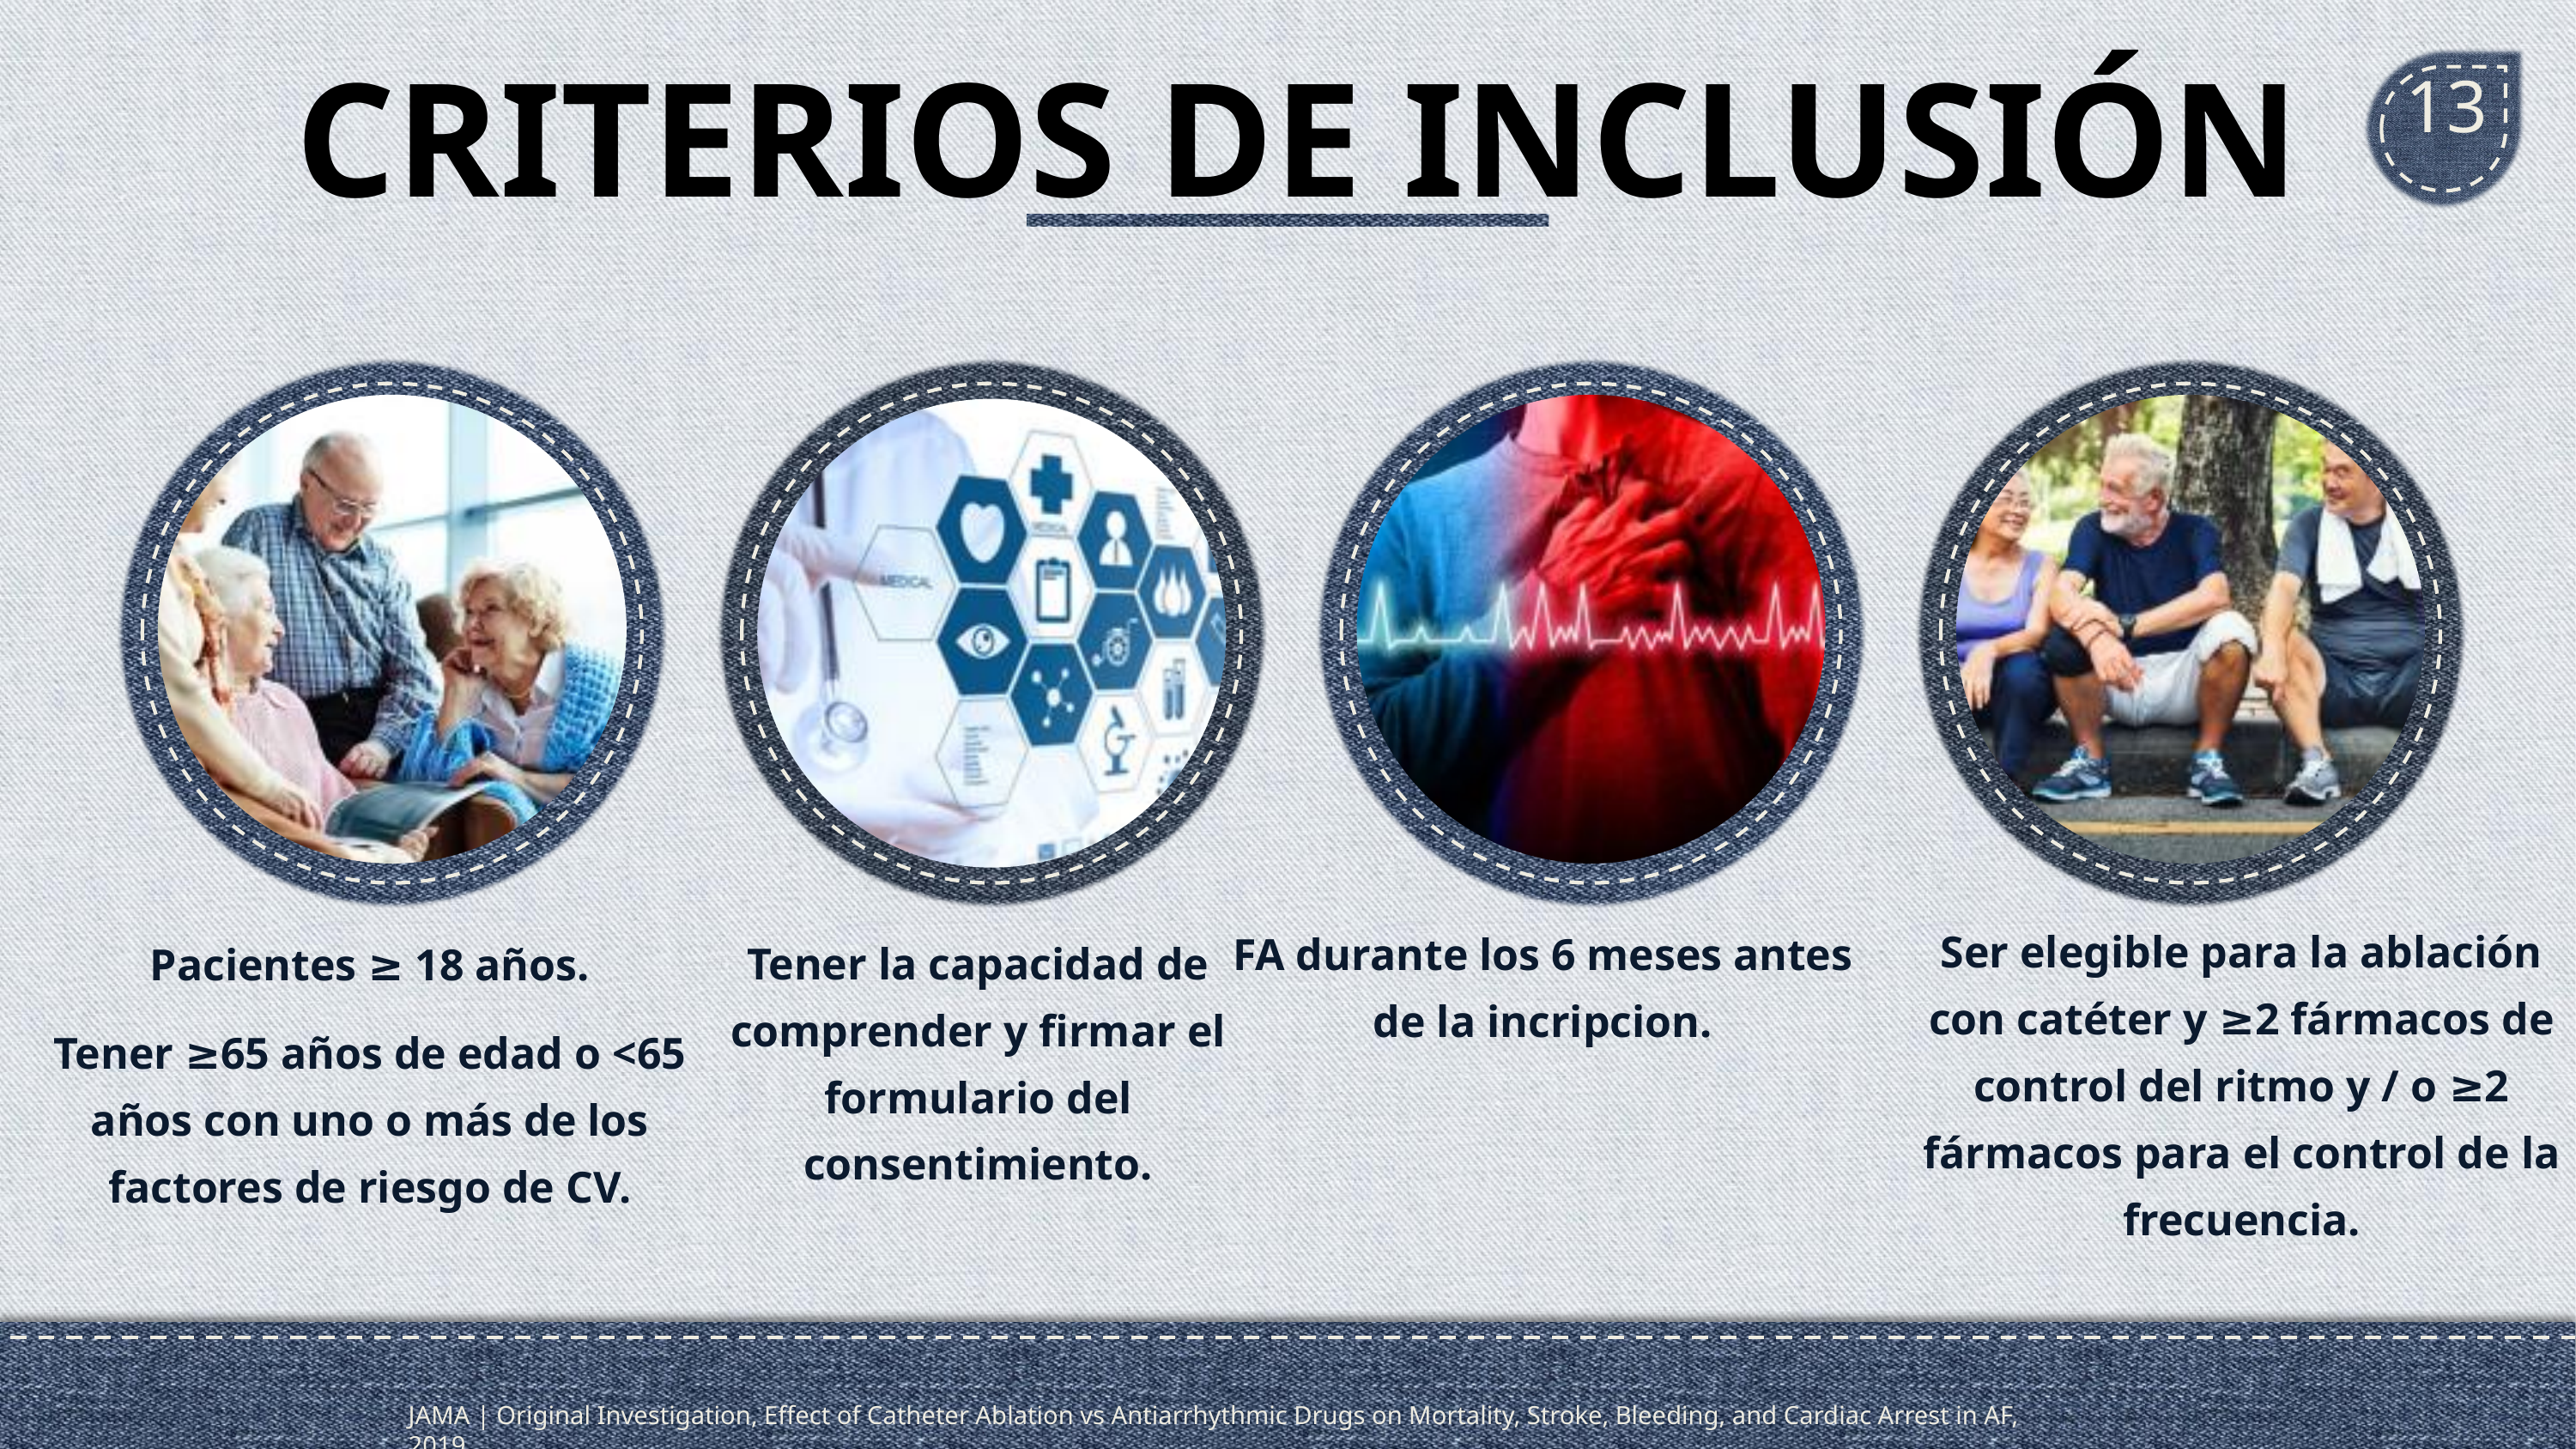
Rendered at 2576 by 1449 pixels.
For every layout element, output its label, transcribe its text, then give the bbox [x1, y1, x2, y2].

list FA durante los 6 meses antes de la incripcion. [1195, 900, 1889, 1132]
picture [0, 0, 2576, 1449]
list Tener la capacidad de comprender y firmar el formulario del consentimiento. [673, 909, 1283, 1258]
list Pacientes ≥ 18 años. Tener ≥65 años de edad o <65 años con uno o más de los factores de riesgo de CV. [27, 910, 713, 1368]
text_box JAMA | Original Investigation, Effect of Catheter Ablation vs Antiarrhythmic Drugs on Mortality, Stroke, Bleeding, and Cardiac Arrest in AF, 2019 [395, 1393, 2046, 1449]
slide_number 13 [2368, 90, 2525, 129]
list Ser elegible para la ablación con catéter y ≥2 fármacos de control del ritmo y / o ≥2 fármacos para el control de la frecuencia. [1889, 898, 2576, 1270]
title CRITERIOS DE INCLUSIÓN [129, 35, 2447, 228]
